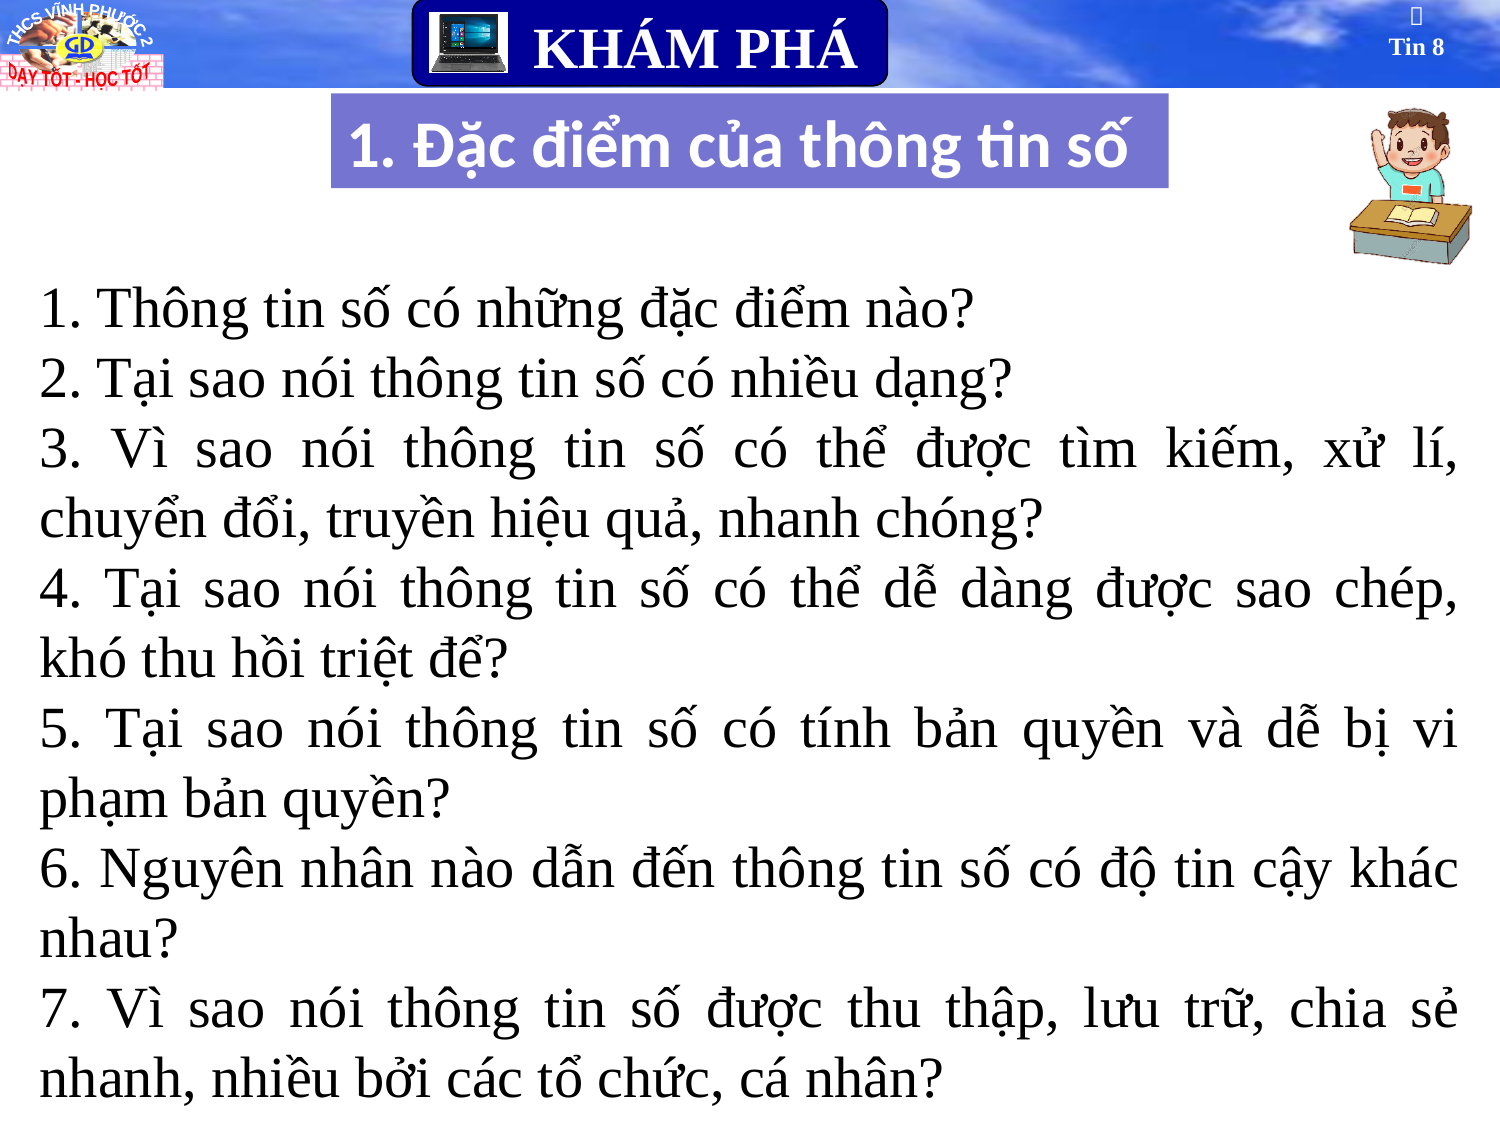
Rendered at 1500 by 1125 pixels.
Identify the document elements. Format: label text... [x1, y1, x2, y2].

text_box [412, 0, 888, 86]
text_box 1. Thông tin số có những đặc điểm nào? 2. Tại sao nói thông tin số có nhiều dạng? 3. Vì sao nói thông tin số có thể được tìm kiếm, xử lí, chuyển đổi, truyền hiệu quả, nhanh chóng? 4. Tại sao nói thông tin số có thể dễ dàng được sao chép, khó thu hồi triệt để? 5. Tại sao nói thông tin số có tính bản quyền và dễ bị vi phạm bản quyền? 6. Nguyên nhân nào dẫn đến thông tin số có độ tin cậy khác nhau? 7. Vì sao nói thông tin số được thu thập, lưu trữ, chia sẻ nhanh, nhiều bởi các tổ chức, cá nhân? [24, 261, 1475, 1117]
picture [0, 0, 1500, 284]
text_box 1. Đặc điểm của thông tin số [331, 93, 1169, 189]
